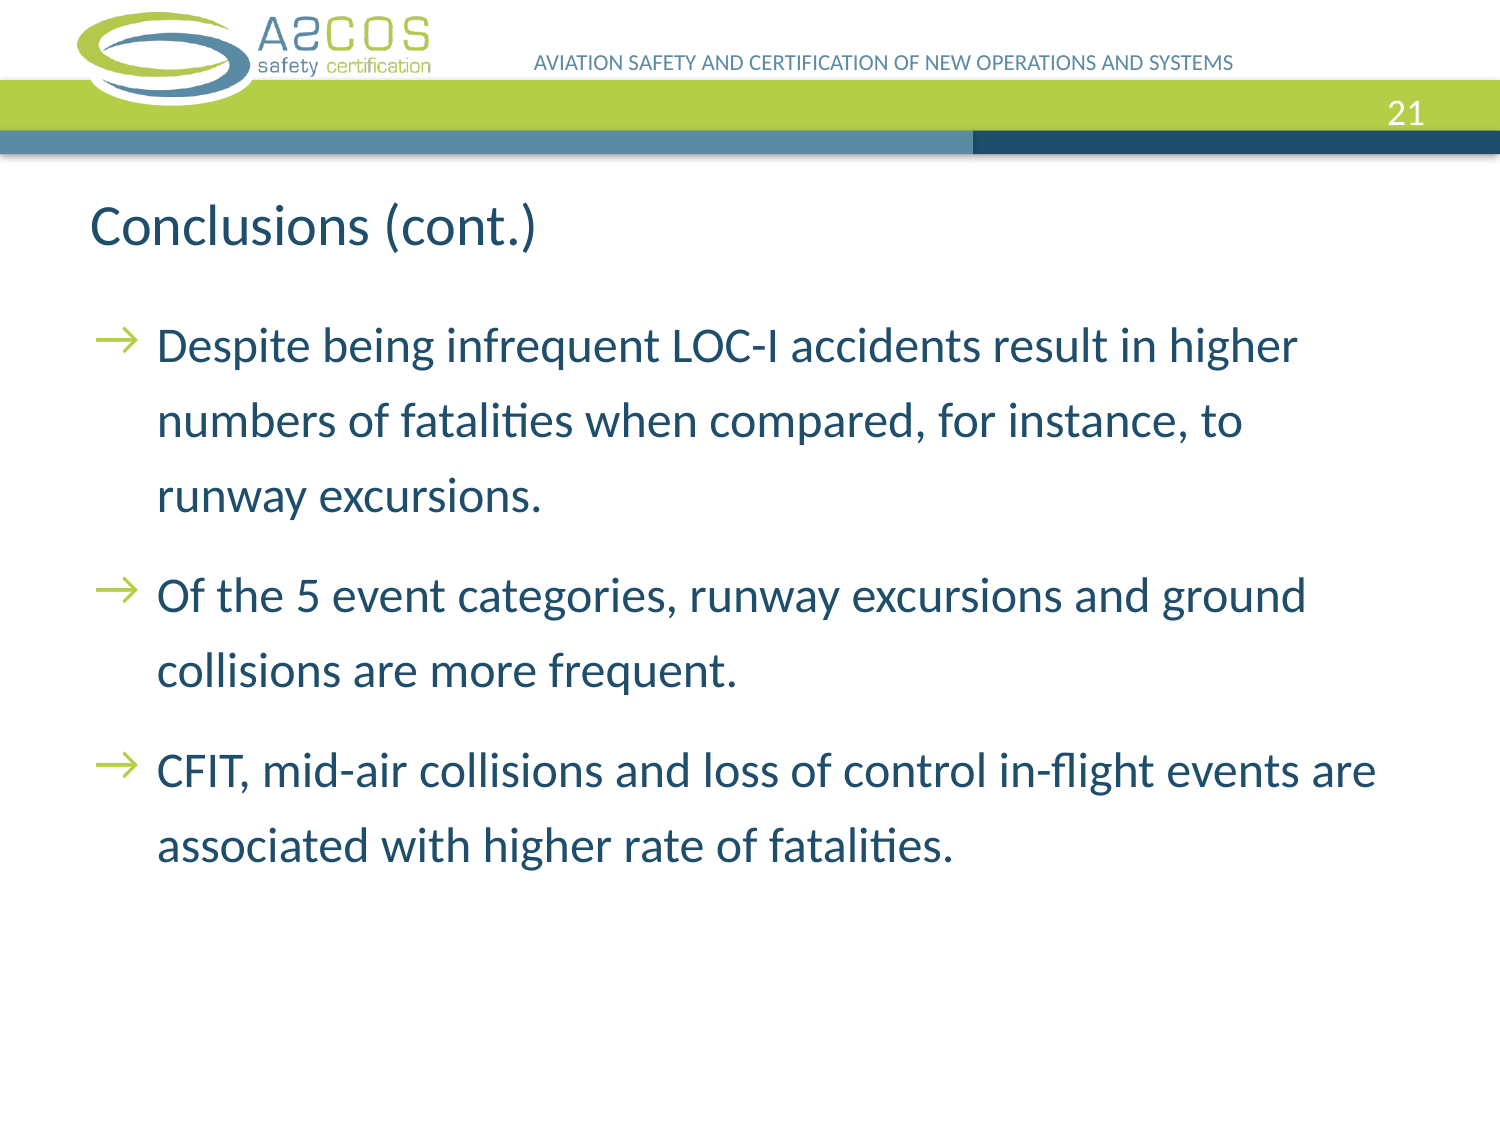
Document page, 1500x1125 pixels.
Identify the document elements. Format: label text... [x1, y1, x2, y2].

text_box AVIATION SAFETY AND CERTIFICATION OF NEW OPERATIONS AND SYSTEMS [442, 7, 1235, 83]
slide_number 21 [1299, 80, 1425, 141]
title Conclusions (cont.) [74, 172, 1426, 266]
text_box Despite being infrequent LOC-I accidents result in higher numbers of fatalities when compared, for instance, to runway excursions. Of the 5 event categories, runway excursions and ground collisions are more frequent. CFIT, mid-air collisions and loss of control in-flight events are associated with higher rate of fatalities. [79, 290, 1413, 987]
picture [77, 12, 431, 97]
